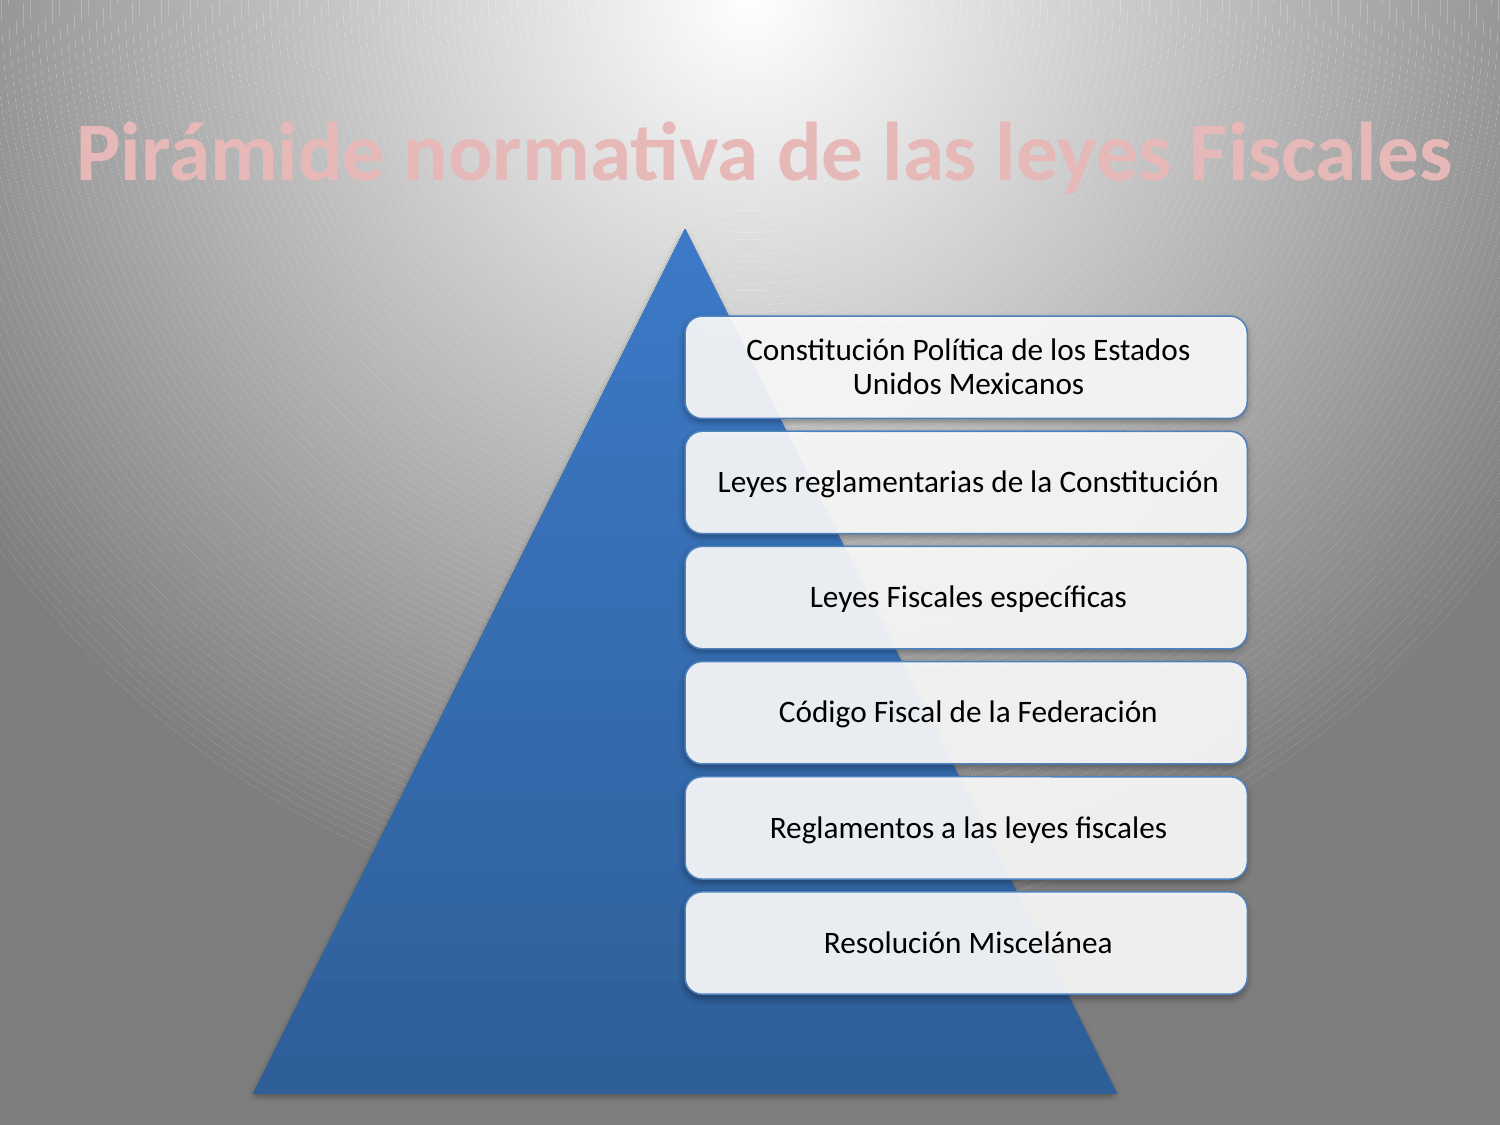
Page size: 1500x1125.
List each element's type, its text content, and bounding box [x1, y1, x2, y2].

text_box Pirámide normativa de las leyes Fiscales [61, 90, 1469, 205]
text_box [249, 228, 1251, 1095]
